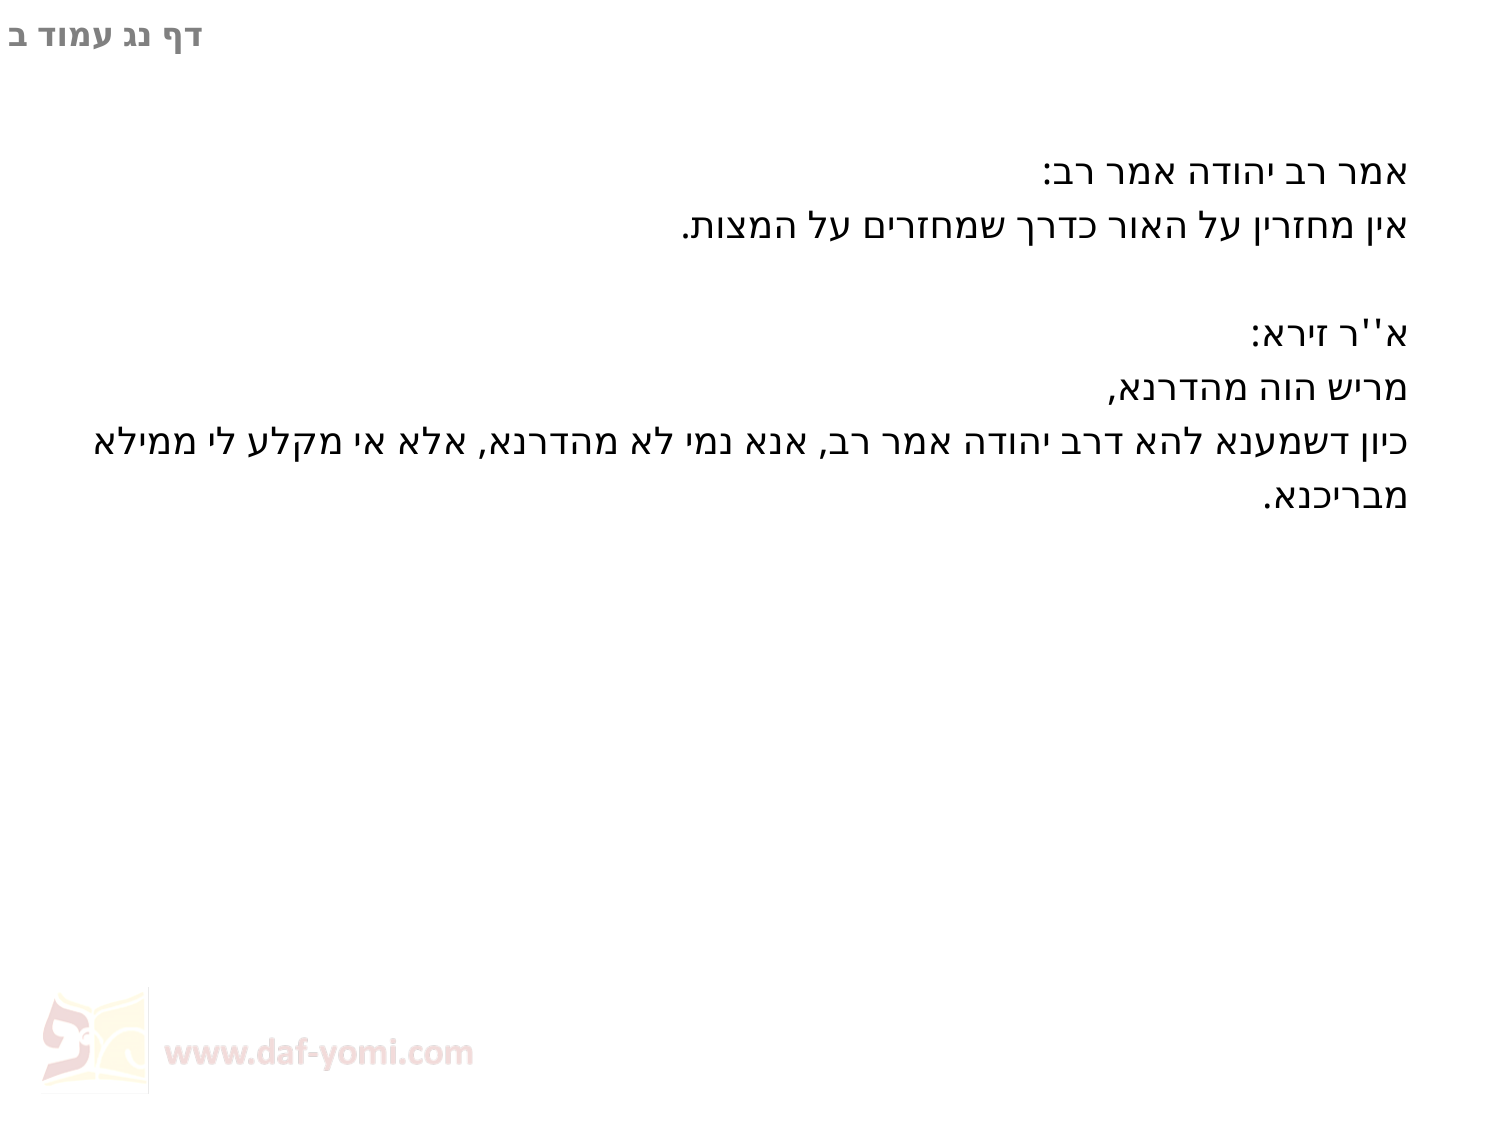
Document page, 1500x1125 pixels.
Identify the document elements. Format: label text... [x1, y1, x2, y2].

text_box אמר רב יהודה אמר רב: אין מחזרין על האור כדרך שמחזרים על המצות. א''ר זירא: מריש הוה מהדרנא, כיון דשמענא להא דרב יהודה אמר רב, אנא נמי לא מהדרנא, אלא אי מקלע לי ממילא מבריכנא. [53, 130, 1424, 524]
text_box דף נג עמוד ב [0, 5, 219, 61]
picture [40, 987, 553, 1098]
